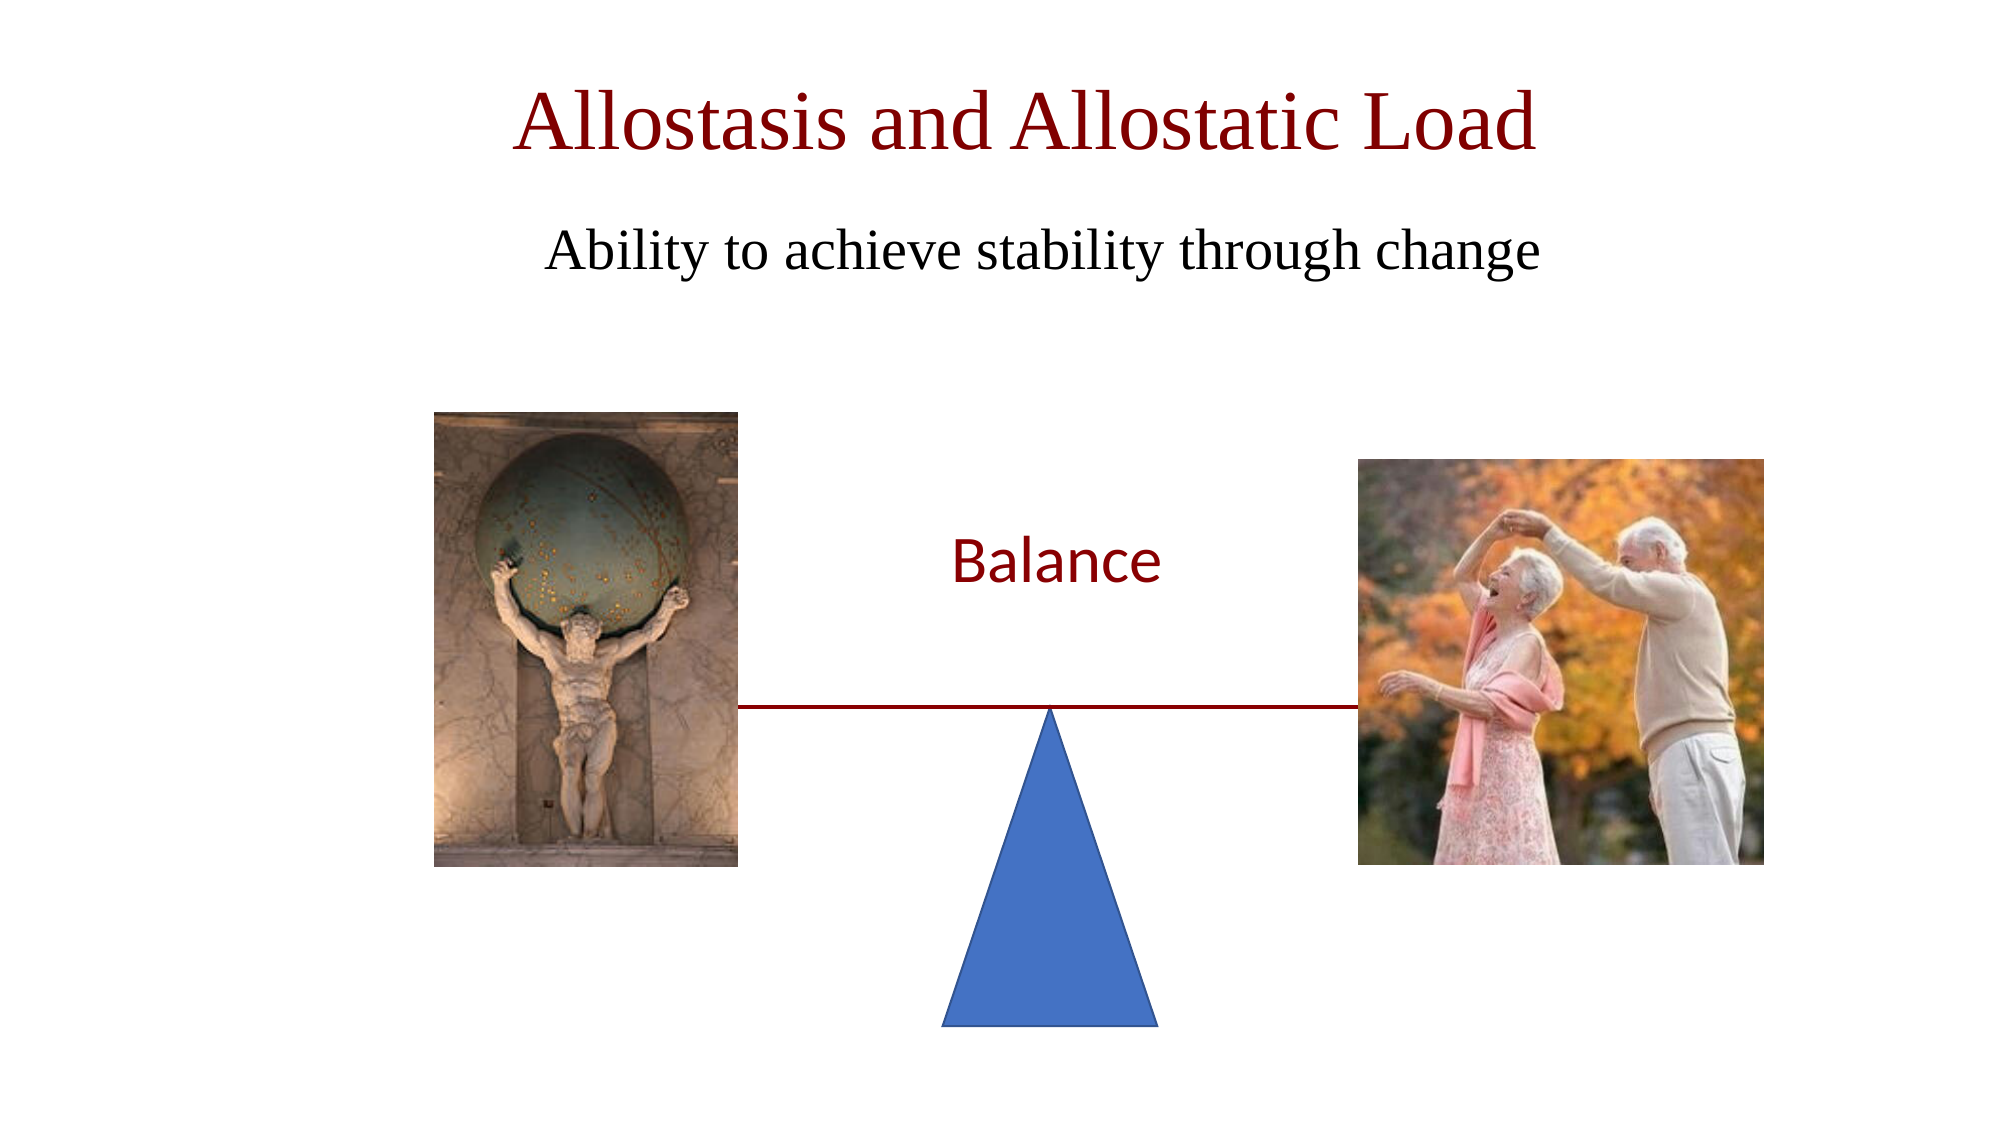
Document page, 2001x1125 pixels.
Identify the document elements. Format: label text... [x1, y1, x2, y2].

list Ability to achieve stability through change [529, 211, 1557, 325]
text_box Balance [845, 508, 1269, 603]
text_box [941, 709, 1159, 1028]
title Allostasis and Allostatic Load [494, 65, 1557, 178]
picture [1358, 459, 1764, 865]
picture [434, 412, 738, 867]
